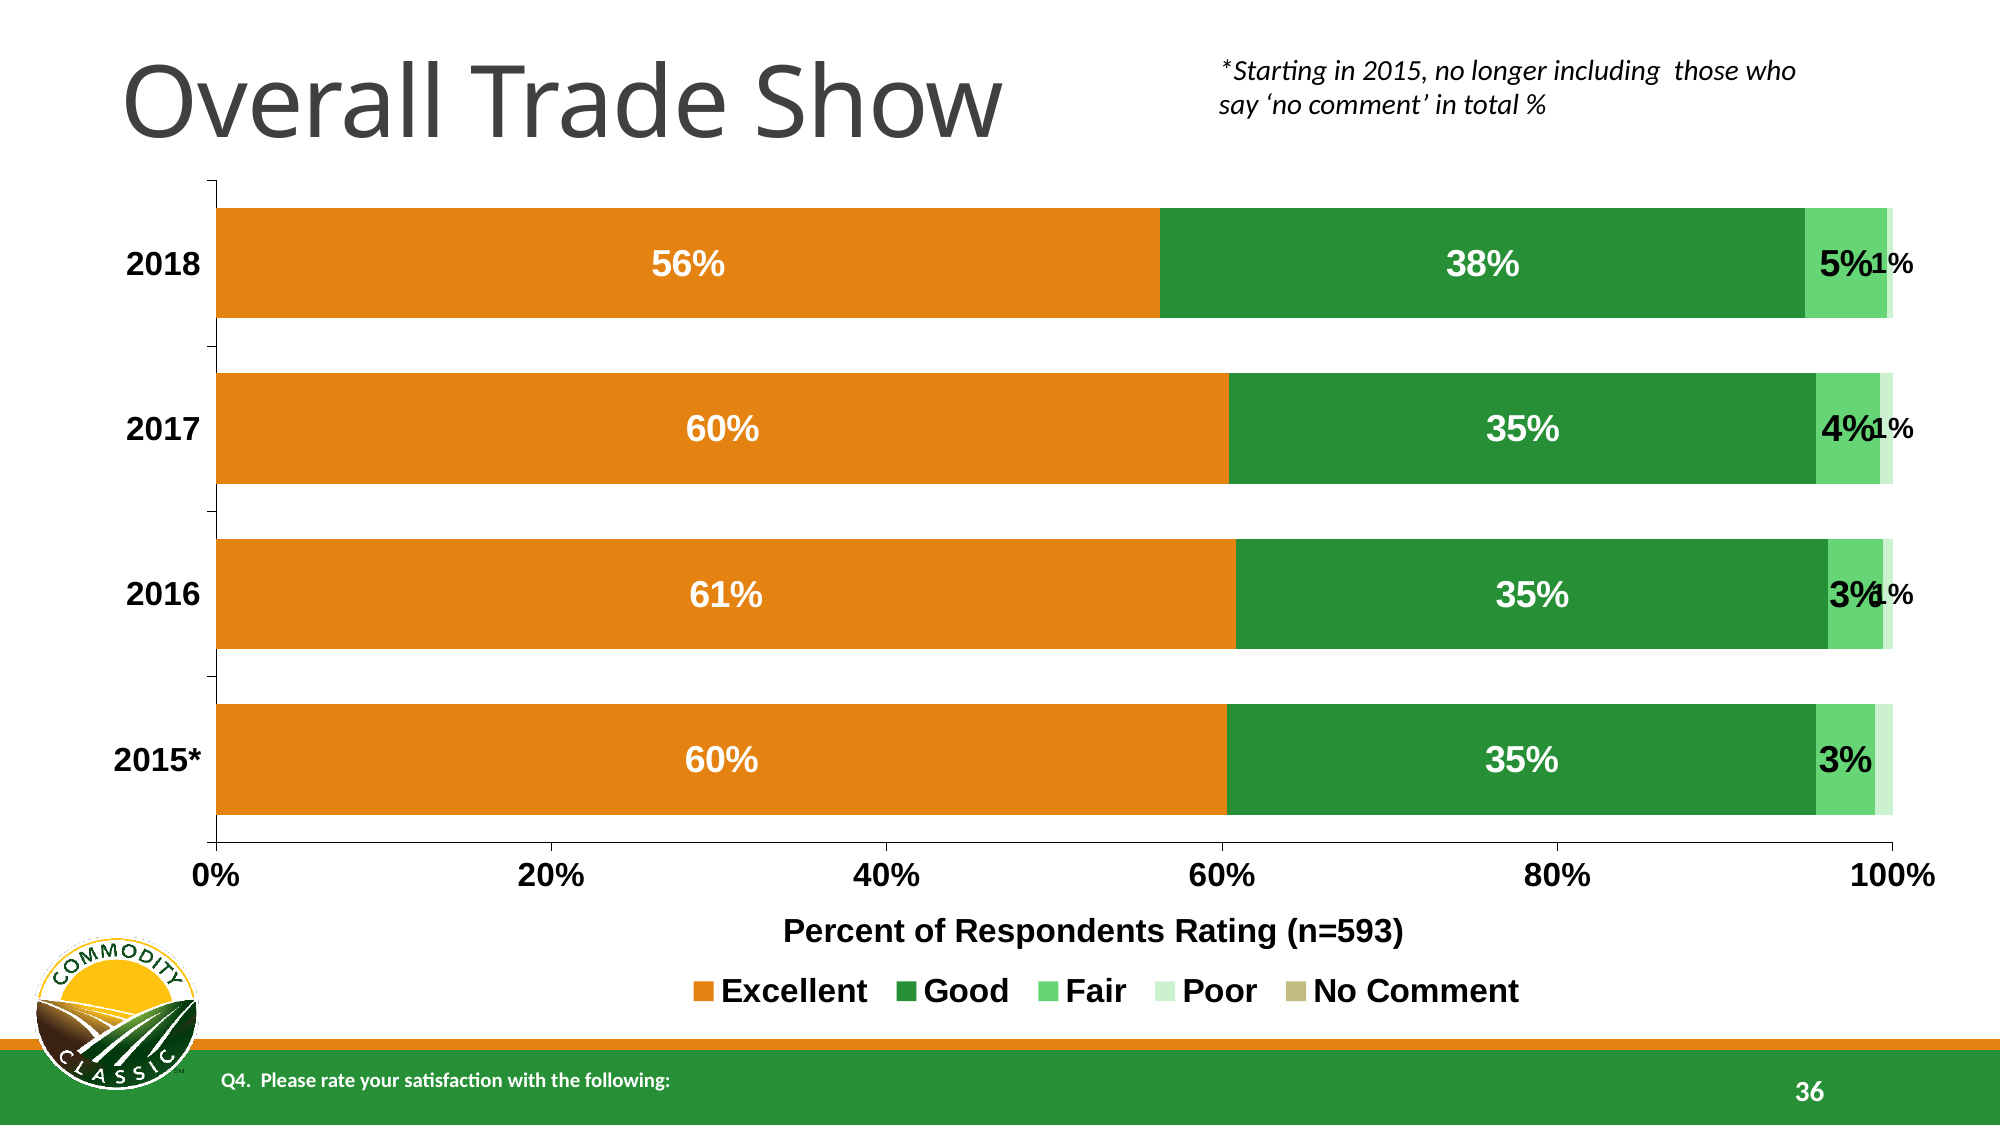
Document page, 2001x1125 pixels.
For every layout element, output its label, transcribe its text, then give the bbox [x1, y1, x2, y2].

chart [0, 177, 1938, 1048]
text_box *Starting in 2015, no longer including those who say ‘no comment’ in total % [1204, 43, 1842, 163]
title Overall Trade Show [105, 12, 1756, 166]
text_box Q4. Please rate your satisfaction with the following: [206, 1059, 1157, 1100]
picture [33, 1048, 199, 1090]
slide_number 36 [1624, 1059, 1840, 1120]
